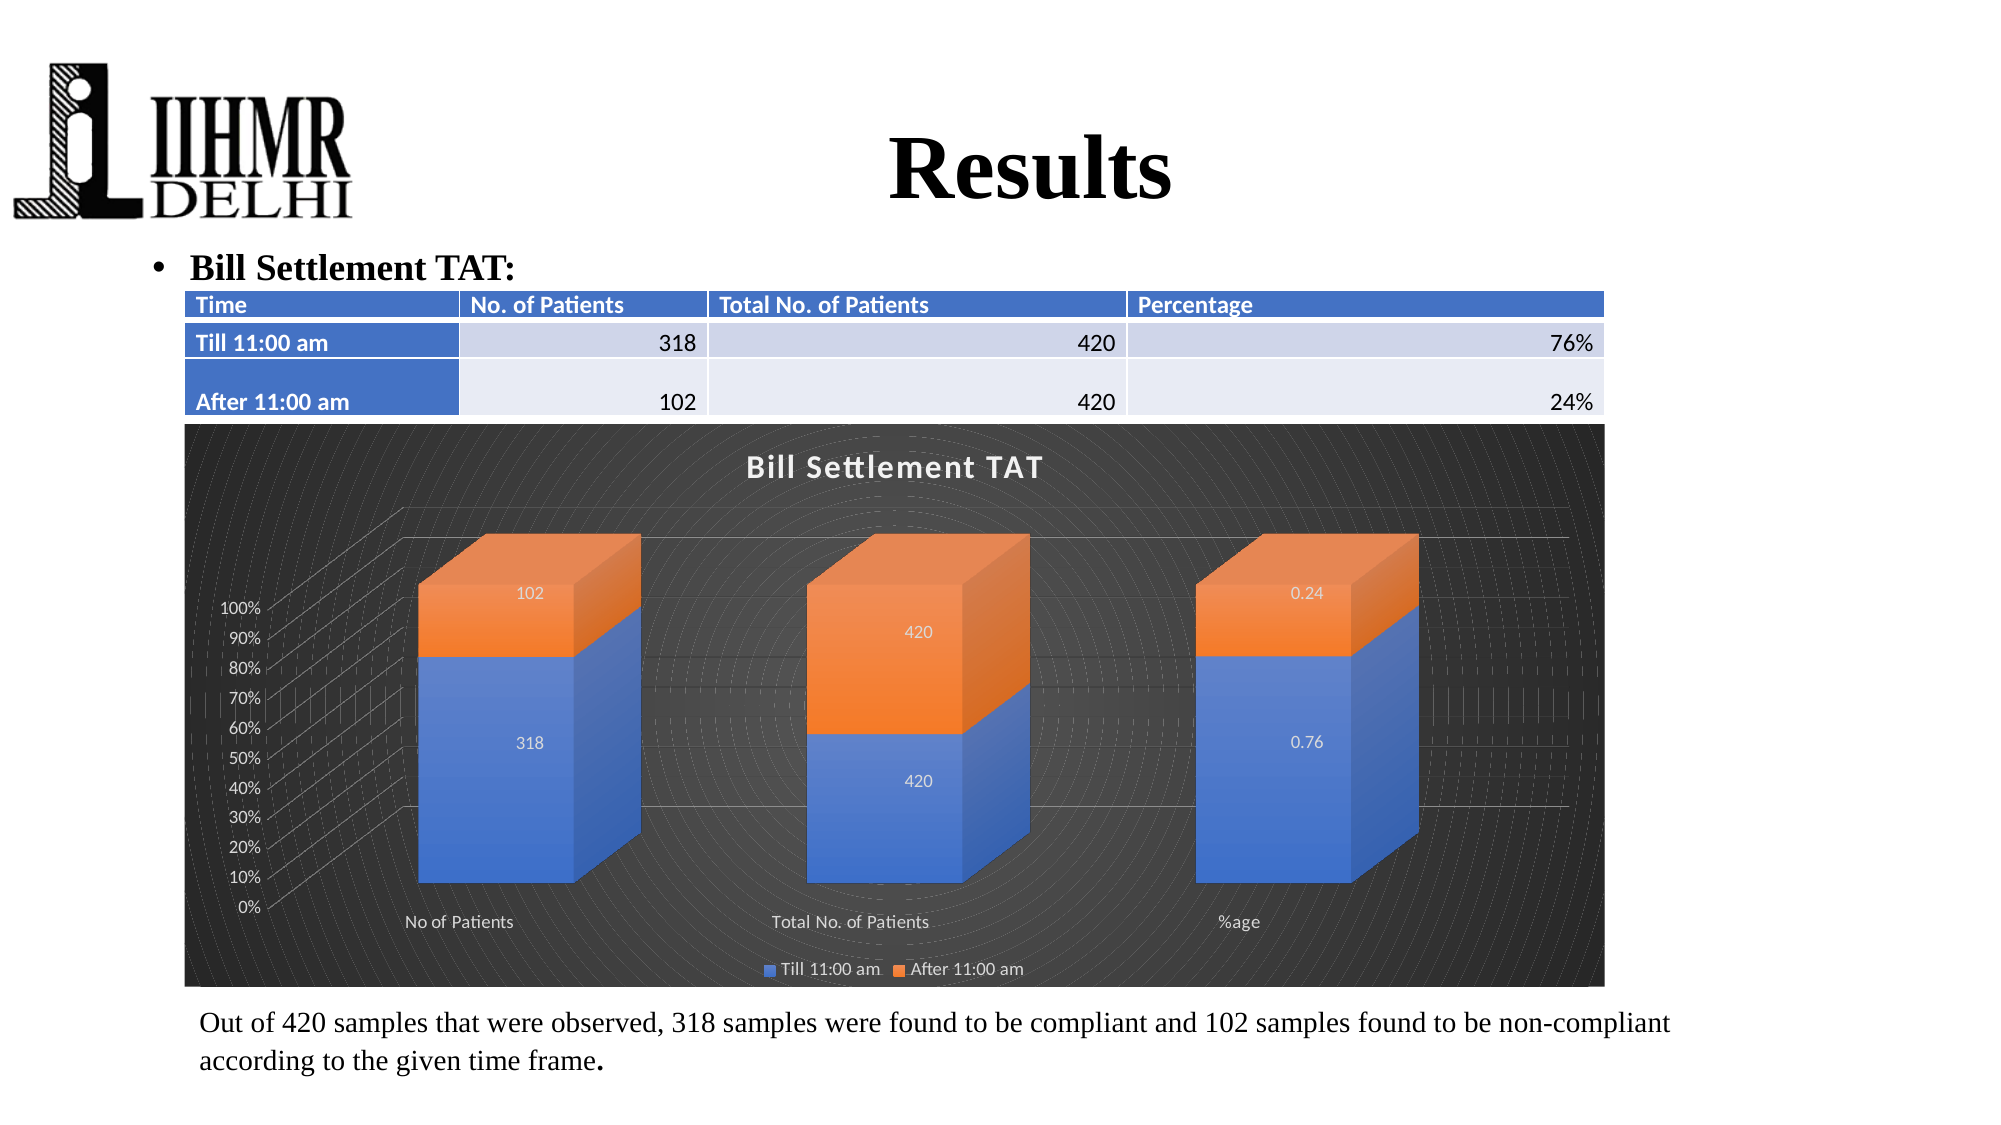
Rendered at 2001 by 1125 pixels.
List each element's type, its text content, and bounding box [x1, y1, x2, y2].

table_cell 318 [460, 323, 707, 352]
table_header No. of Patients [460, 291, 707, 317]
table_cell 420 [709, 323, 1126, 352]
text_box Out of 420 samples that were observed, 318 samples were found to be compliant and 102 samples found to be non-compliant according to the given time frame. [184, 993, 1773, 1125]
text_box [184, 352, 2000, 428]
chart [184, 424, 1605, 987]
list Bill Settlement TAT: [137, 240, 1863, 1014]
table_header Percentage [1128, 291, 1604, 317]
title Results [137, 59, 1863, 240]
table_cell 76% [1128, 323, 1604, 352]
table_cell Till 11:00 am [185, 323, 459, 352]
table_header Total No. of Patients [709, 291, 1126, 317]
picture [13, 59, 374, 220]
table_header Time [185, 291, 459, 317]
